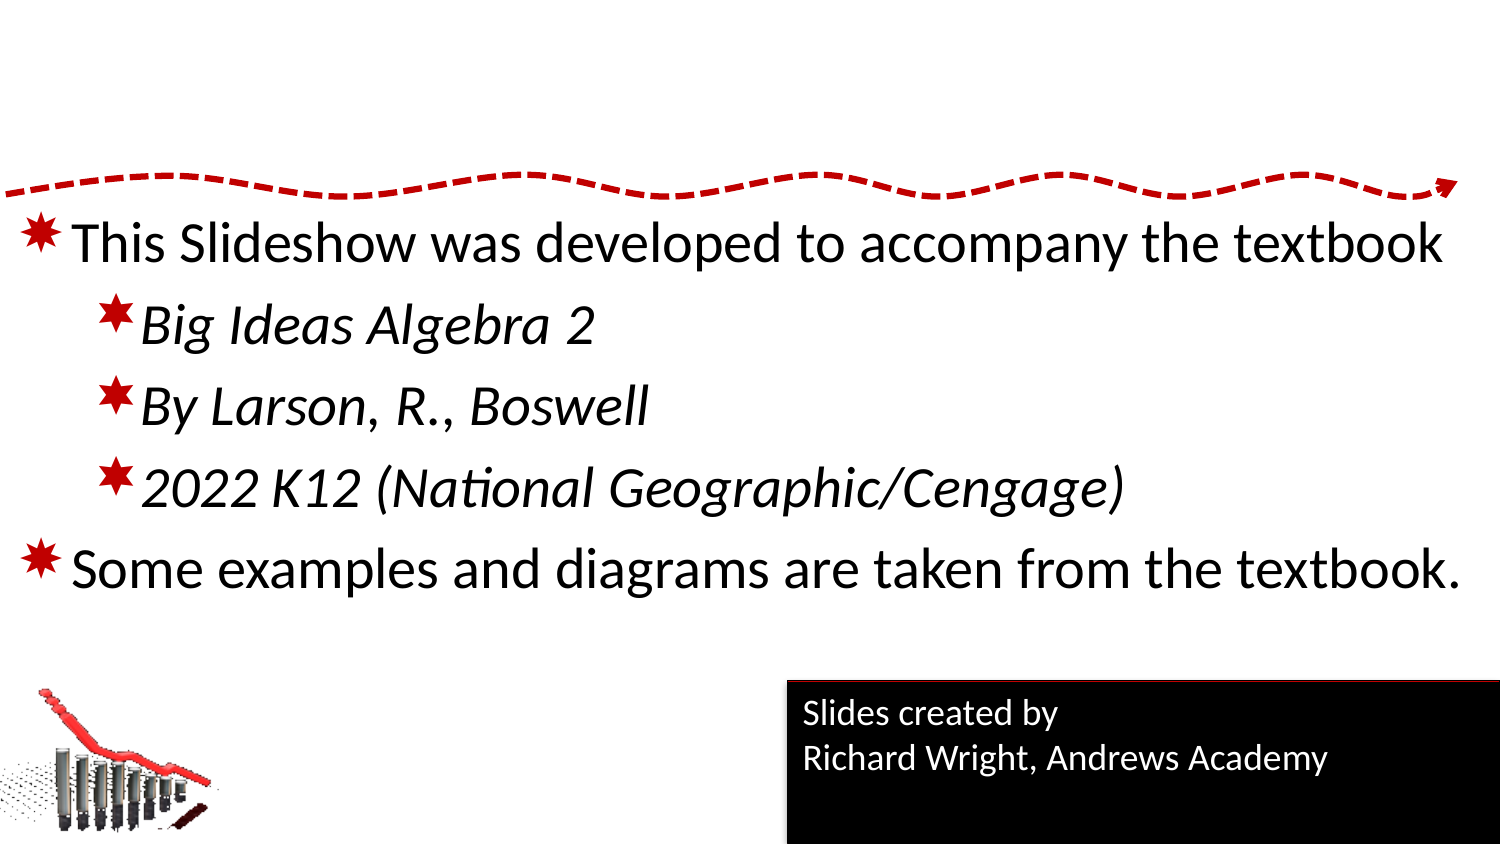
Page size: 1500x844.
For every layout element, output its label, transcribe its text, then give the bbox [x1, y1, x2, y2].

text_box Slides created by Richard Wright, Andrews Academy rwright@andrews.edu [787, 680, 1500, 844]
picture [0, 754, 238, 844]
list This Slideshow was developed to accompany the textbook Big Ideas Algebra 2 By Larson, R., Boswell 2022 K12 (National Geographic/Cengage) Some examples and diagrams are taken from the textbook. [0, 196, 1500, 754]
